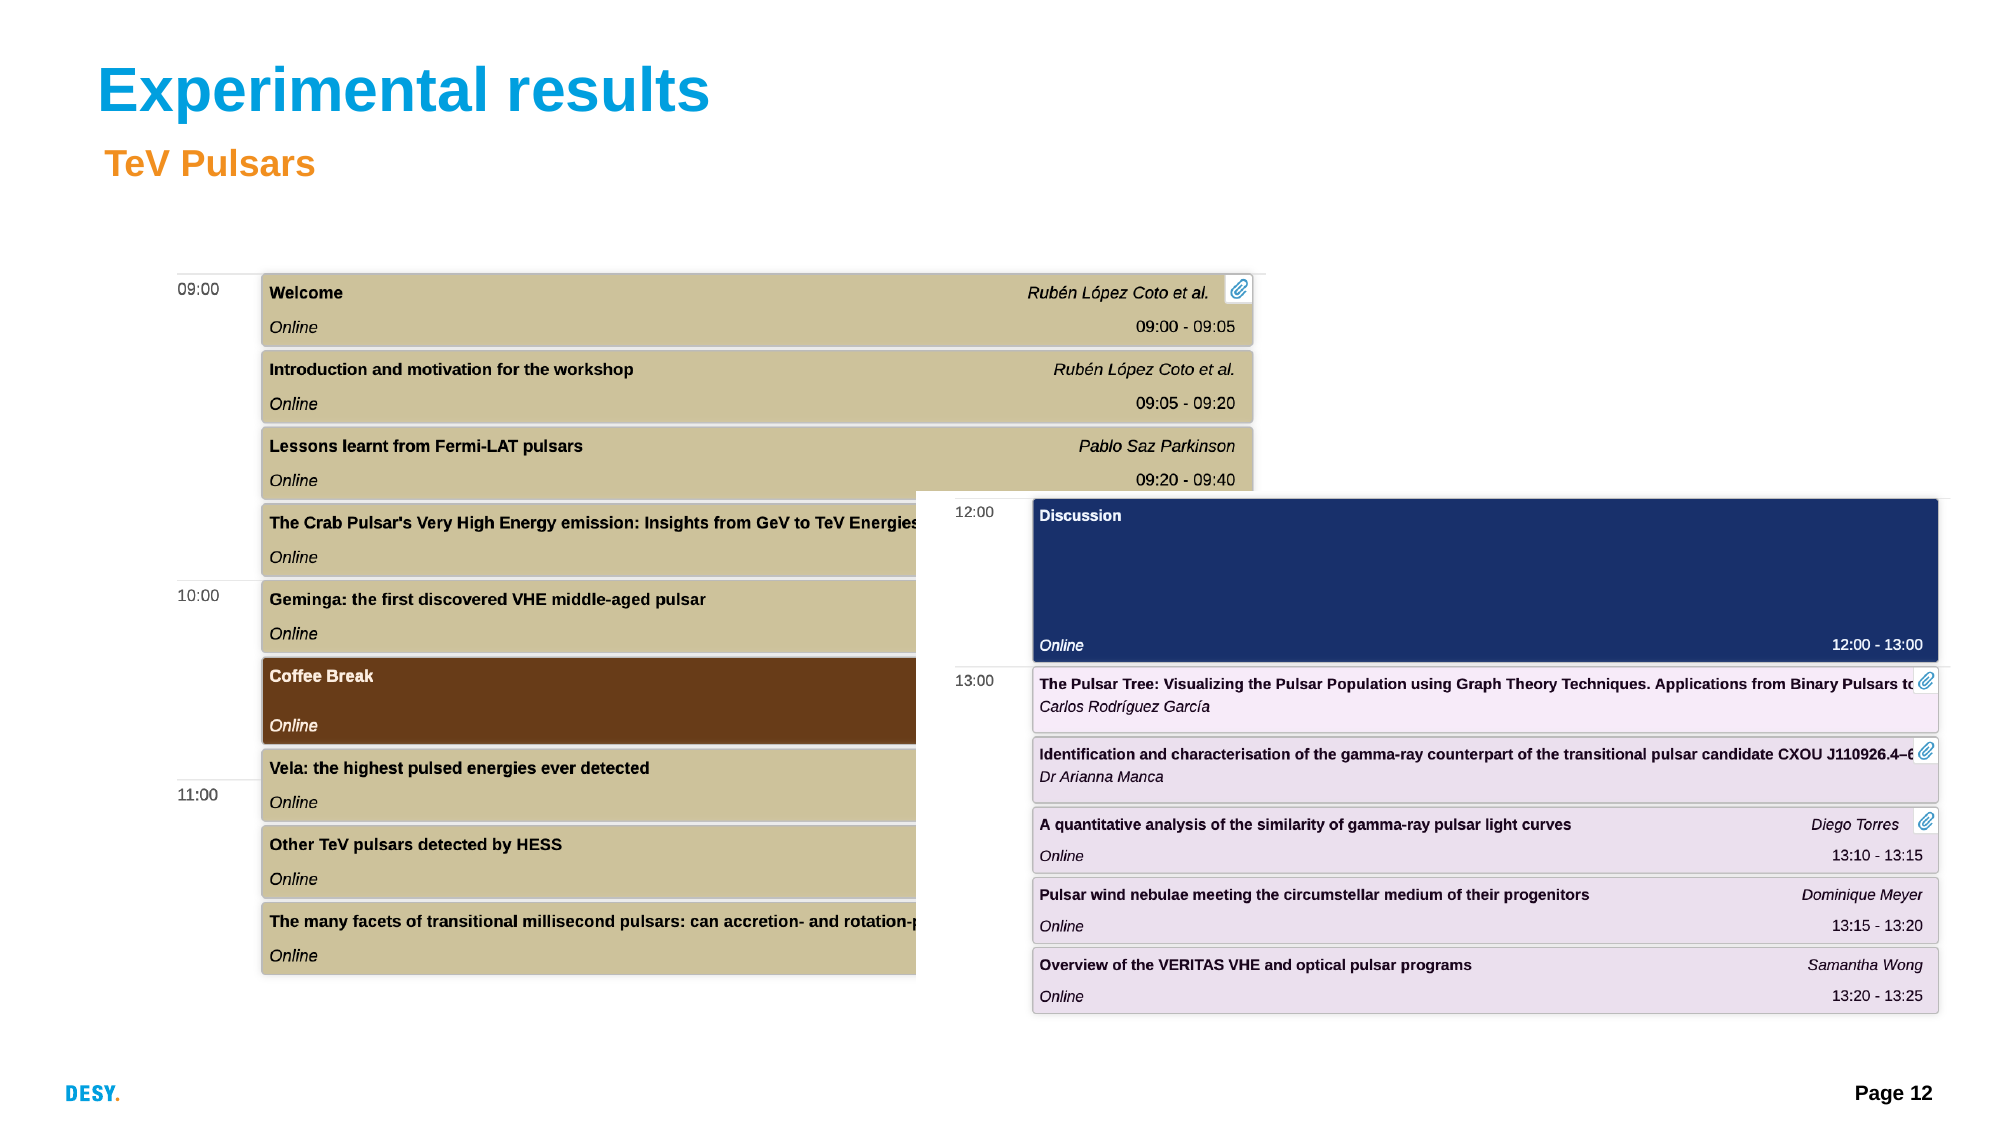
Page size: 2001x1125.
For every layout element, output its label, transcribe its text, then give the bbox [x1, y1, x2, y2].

picture [139, 246, 2000, 1068]
list TeV Pulsars [66, 134, 1933, 197]
title Experimental results [97, 57, 1964, 132]
